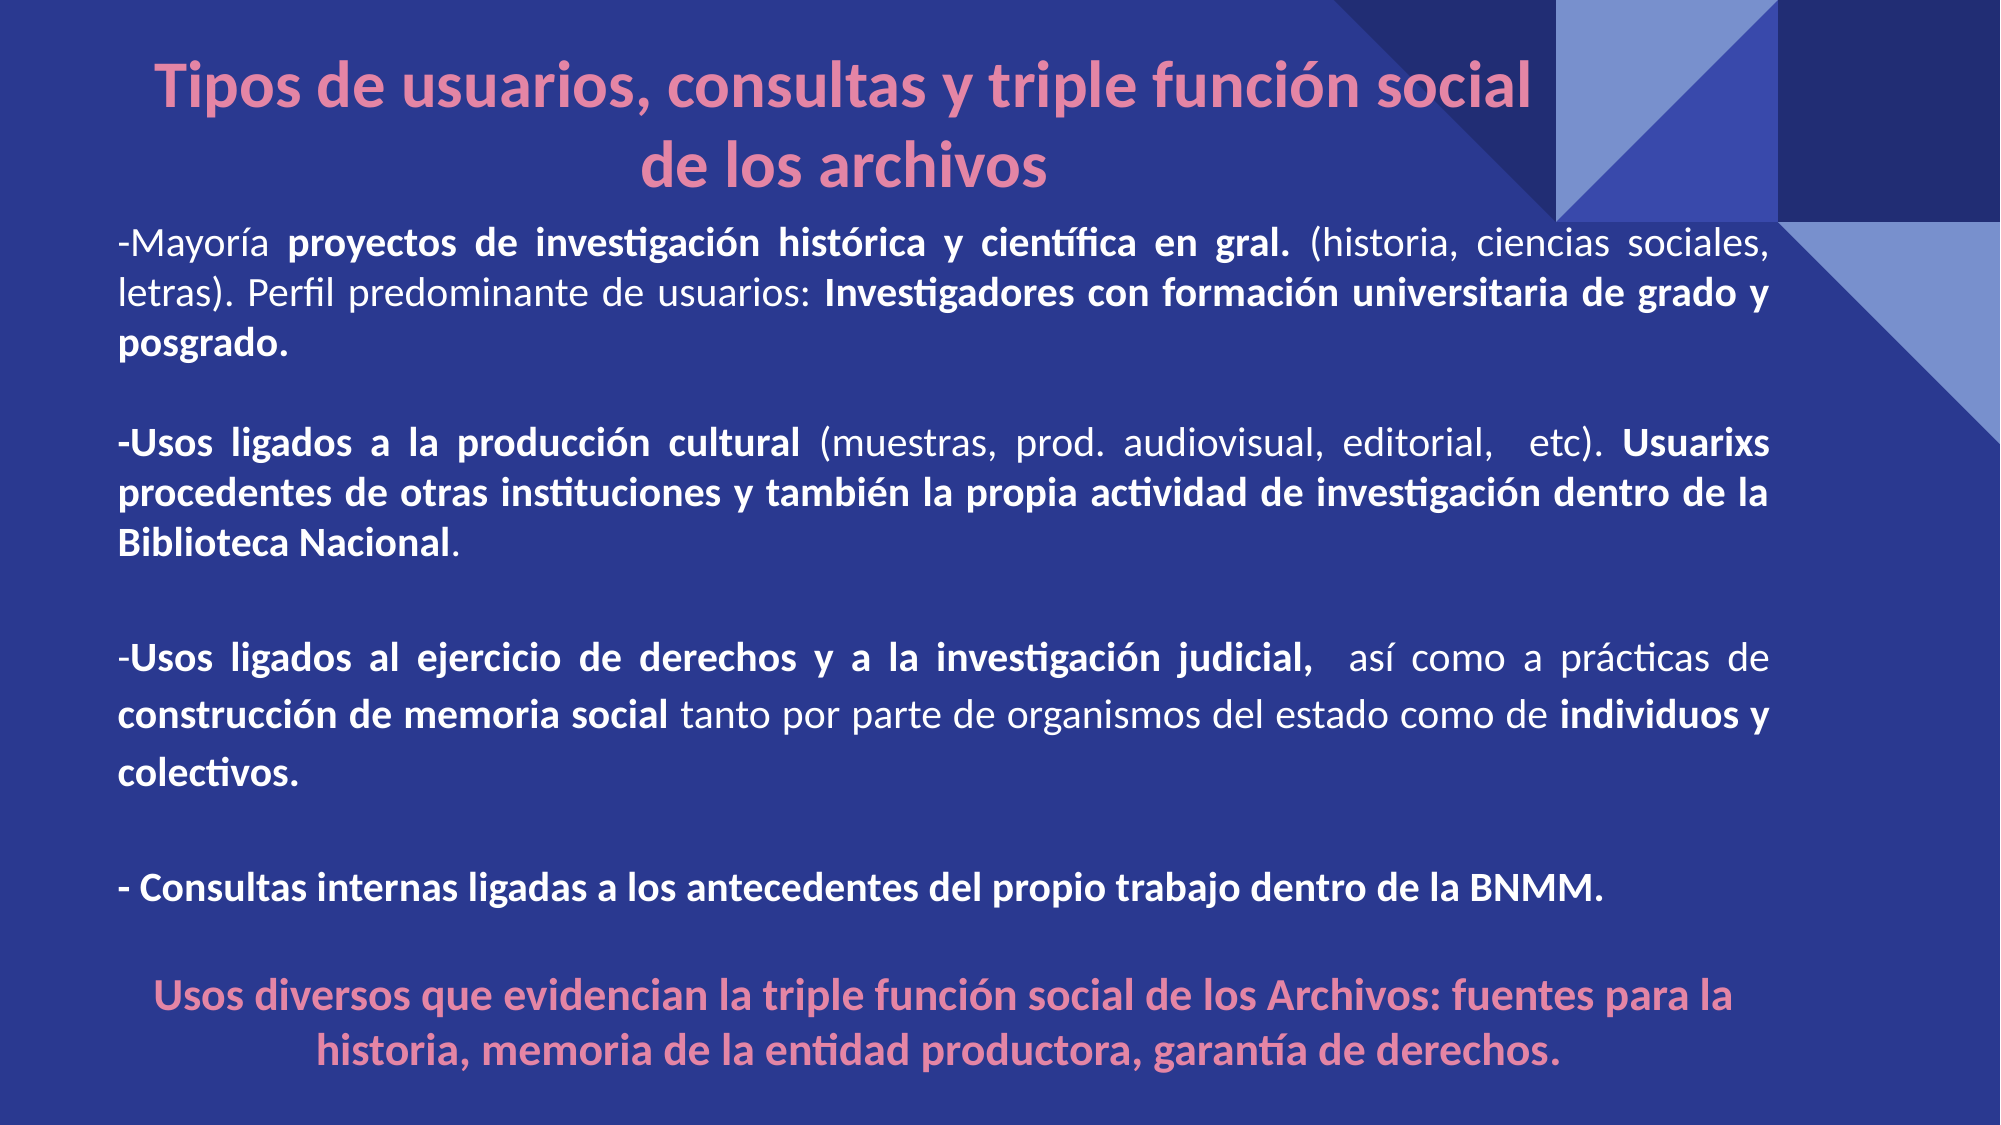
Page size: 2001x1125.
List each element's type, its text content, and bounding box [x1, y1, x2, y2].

text_box Tipos de usuarios, consultas y triple función social de los archivos [125, 25, 1564, 164]
text_box -Mayoría proyectos de investigación histórica y científica en gral. (historia, ciencias sociales, letras). Perfil predominante de usuarios: Investigadores con formación universitaria de grado y posgrado. -Usos ligados a la producción cultural (muestras, prod. audiovisual, editorial, etc). Usuarixs procedentes de otras instituciones y también la propia actividad de investigación dentro de la Biblioteca Nacional. -Usos ligados al ejercicio de derechos y a la investigación judicial, así como a prácticas de construcción de memoria social tanto por parte de organismos del estado como de individuos y colectivos. - Consultas internas ligadas a los antecedentes del propio trabajo dentro de la BNMM. Usos diversos que evidencian la triple función social de los Archivos: fuentes para la historia, memoria de la entidad productora, garantía de derechos. [102, 164, 1782, 1089]
